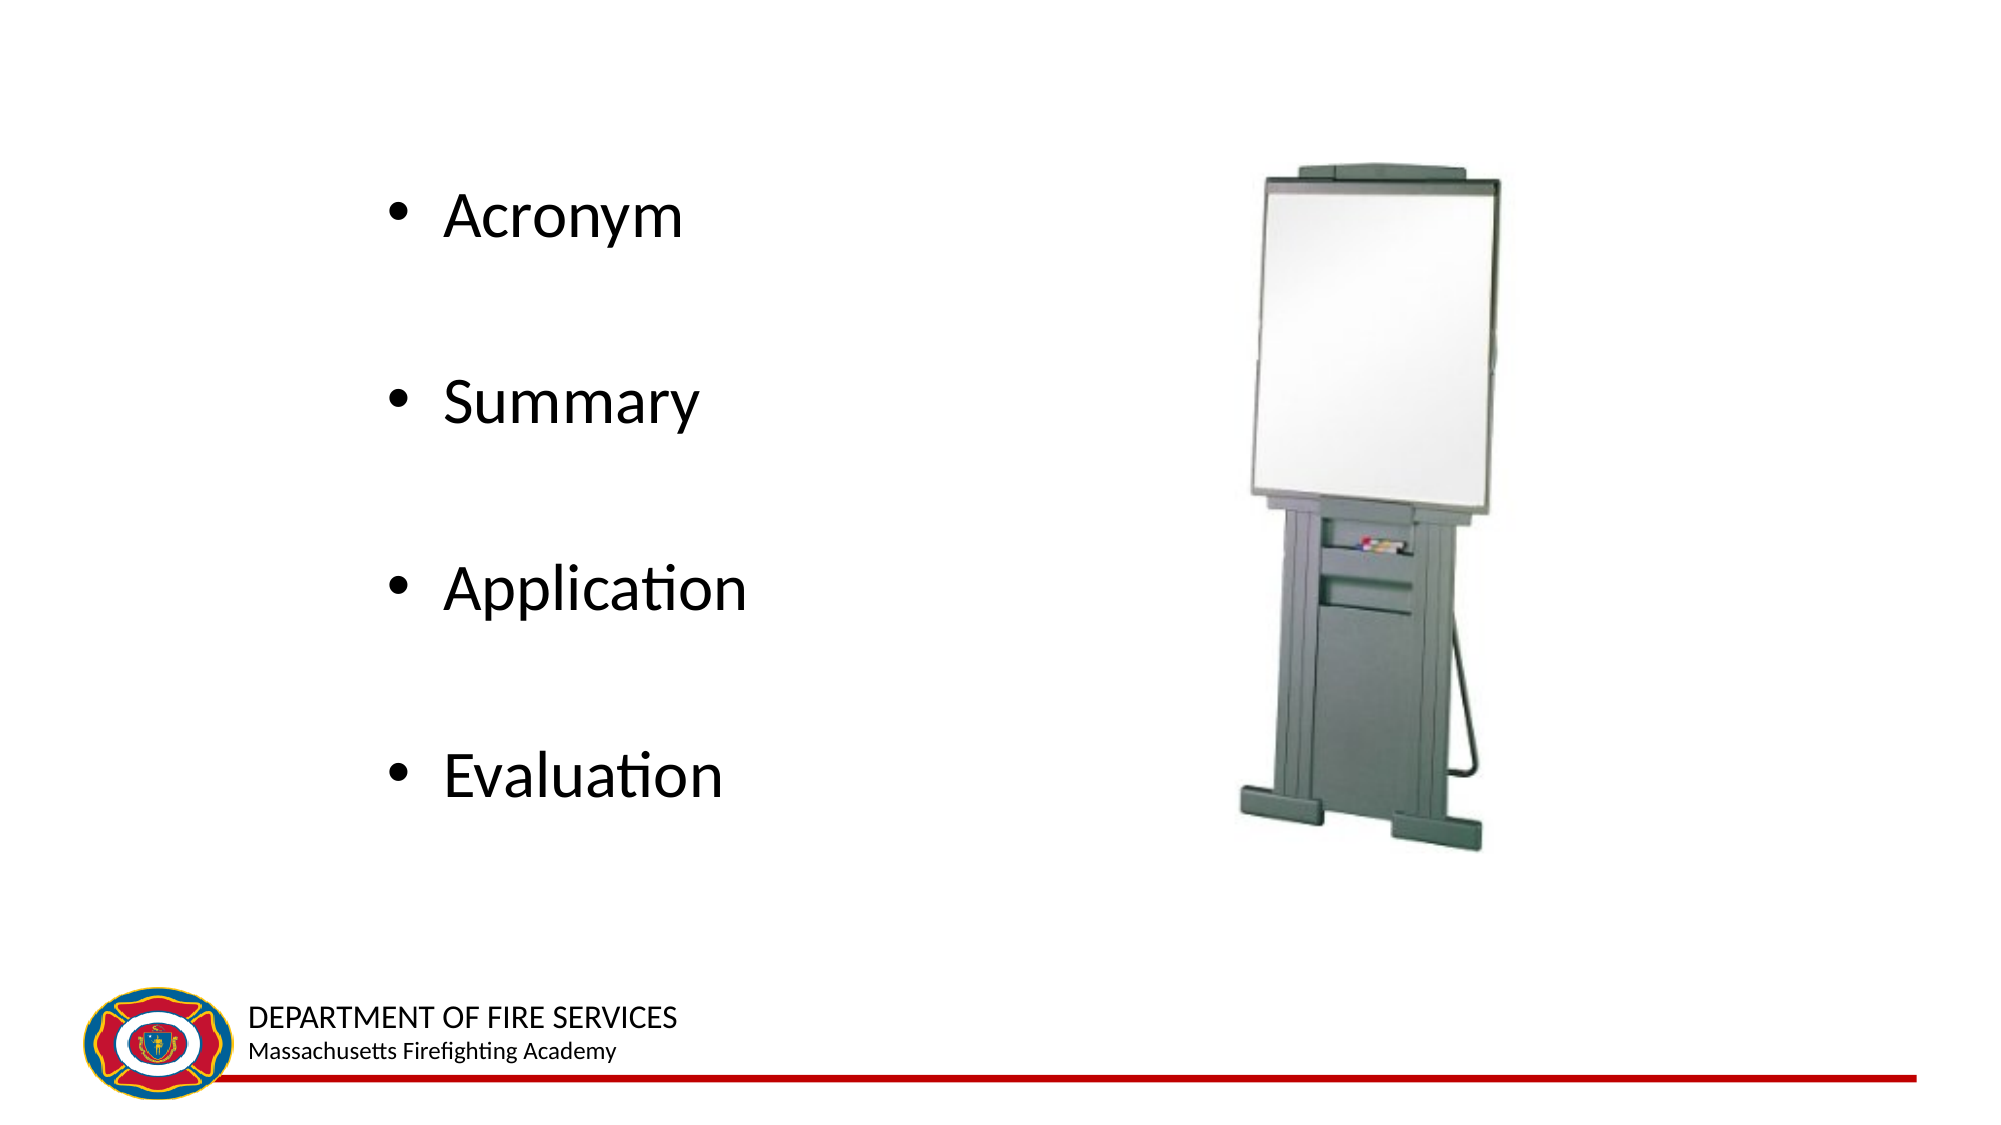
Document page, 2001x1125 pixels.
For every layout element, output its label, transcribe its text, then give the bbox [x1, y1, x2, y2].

picture [1079, 162, 1666, 876]
list Acronym Summary Application Evaluation [371, 162, 1053, 876]
picture [83, 987, 234, 1100]
